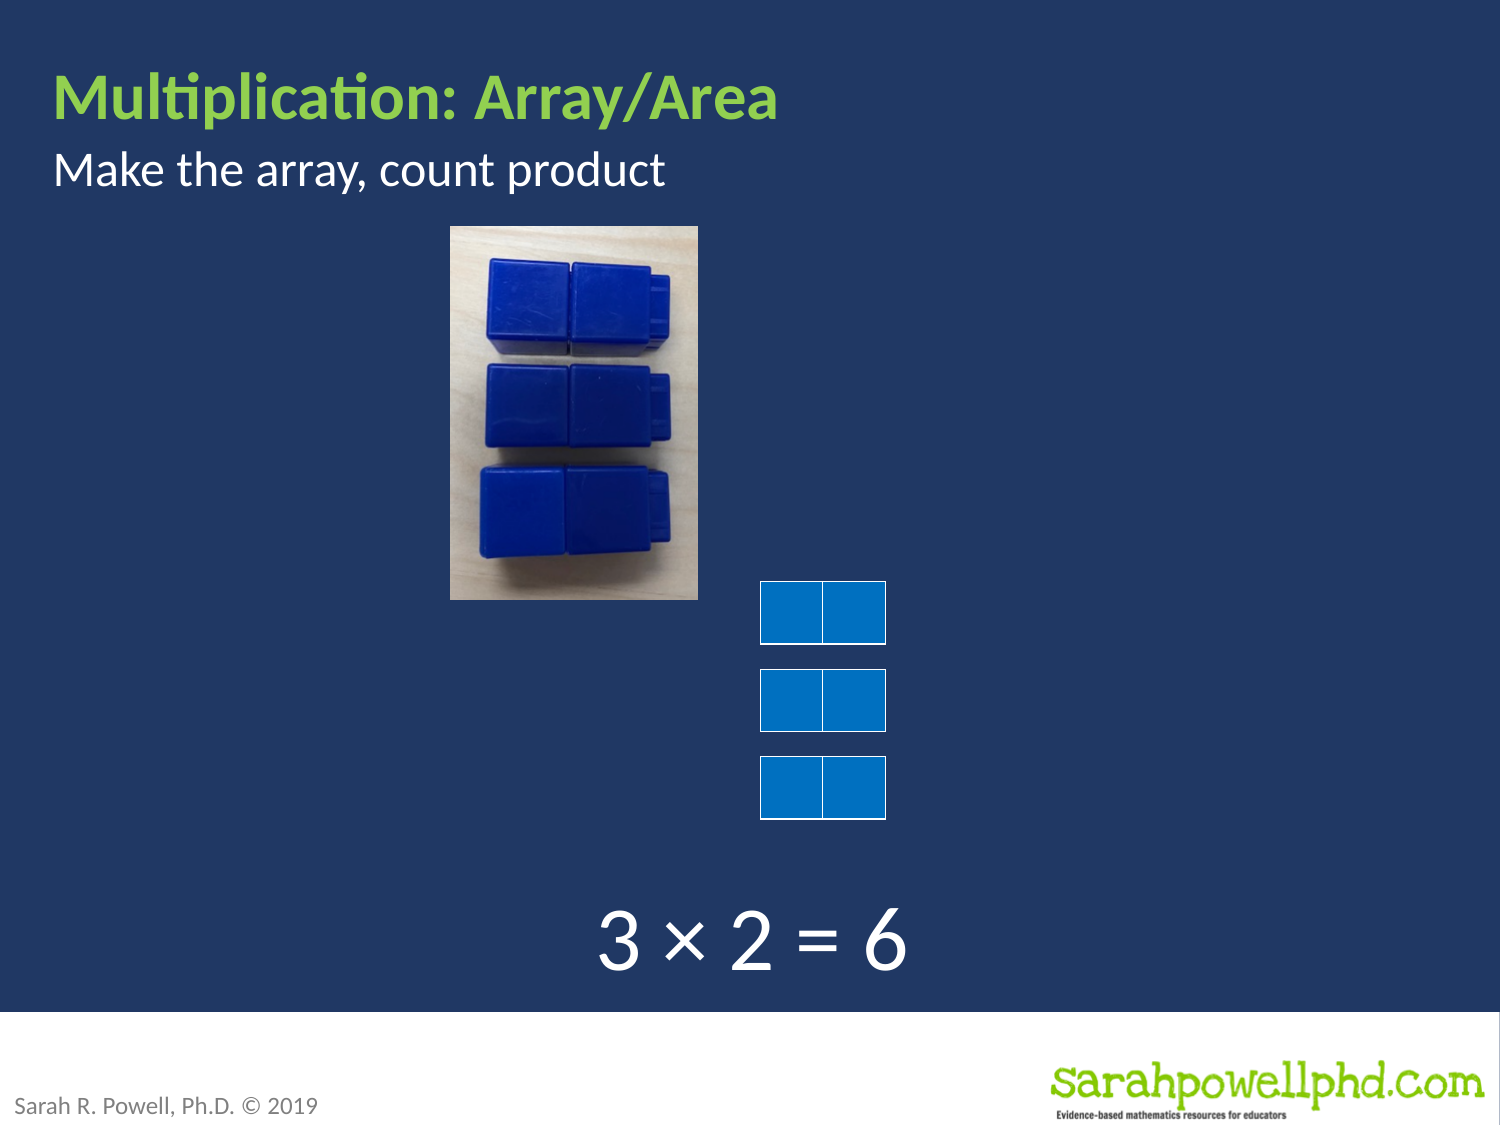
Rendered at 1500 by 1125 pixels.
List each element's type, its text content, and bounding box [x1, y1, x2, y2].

text_box [760, 581, 822, 645]
picture [450, 226, 698, 600]
text_box 3 × 2 = 6 [580, 871, 1060, 997]
list Make the array, count product [37, 123, 1463, 918]
text_box [760, 756, 822, 820]
text_box [822, 669, 886, 732]
picture [1032, 1051, 1499, 1125]
text_box [822, 581, 886, 645]
text_box [760, 669, 822, 732]
title Multiplication: Array/Area [37, 37, 1463, 123]
text_box [822, 756, 886, 820]
